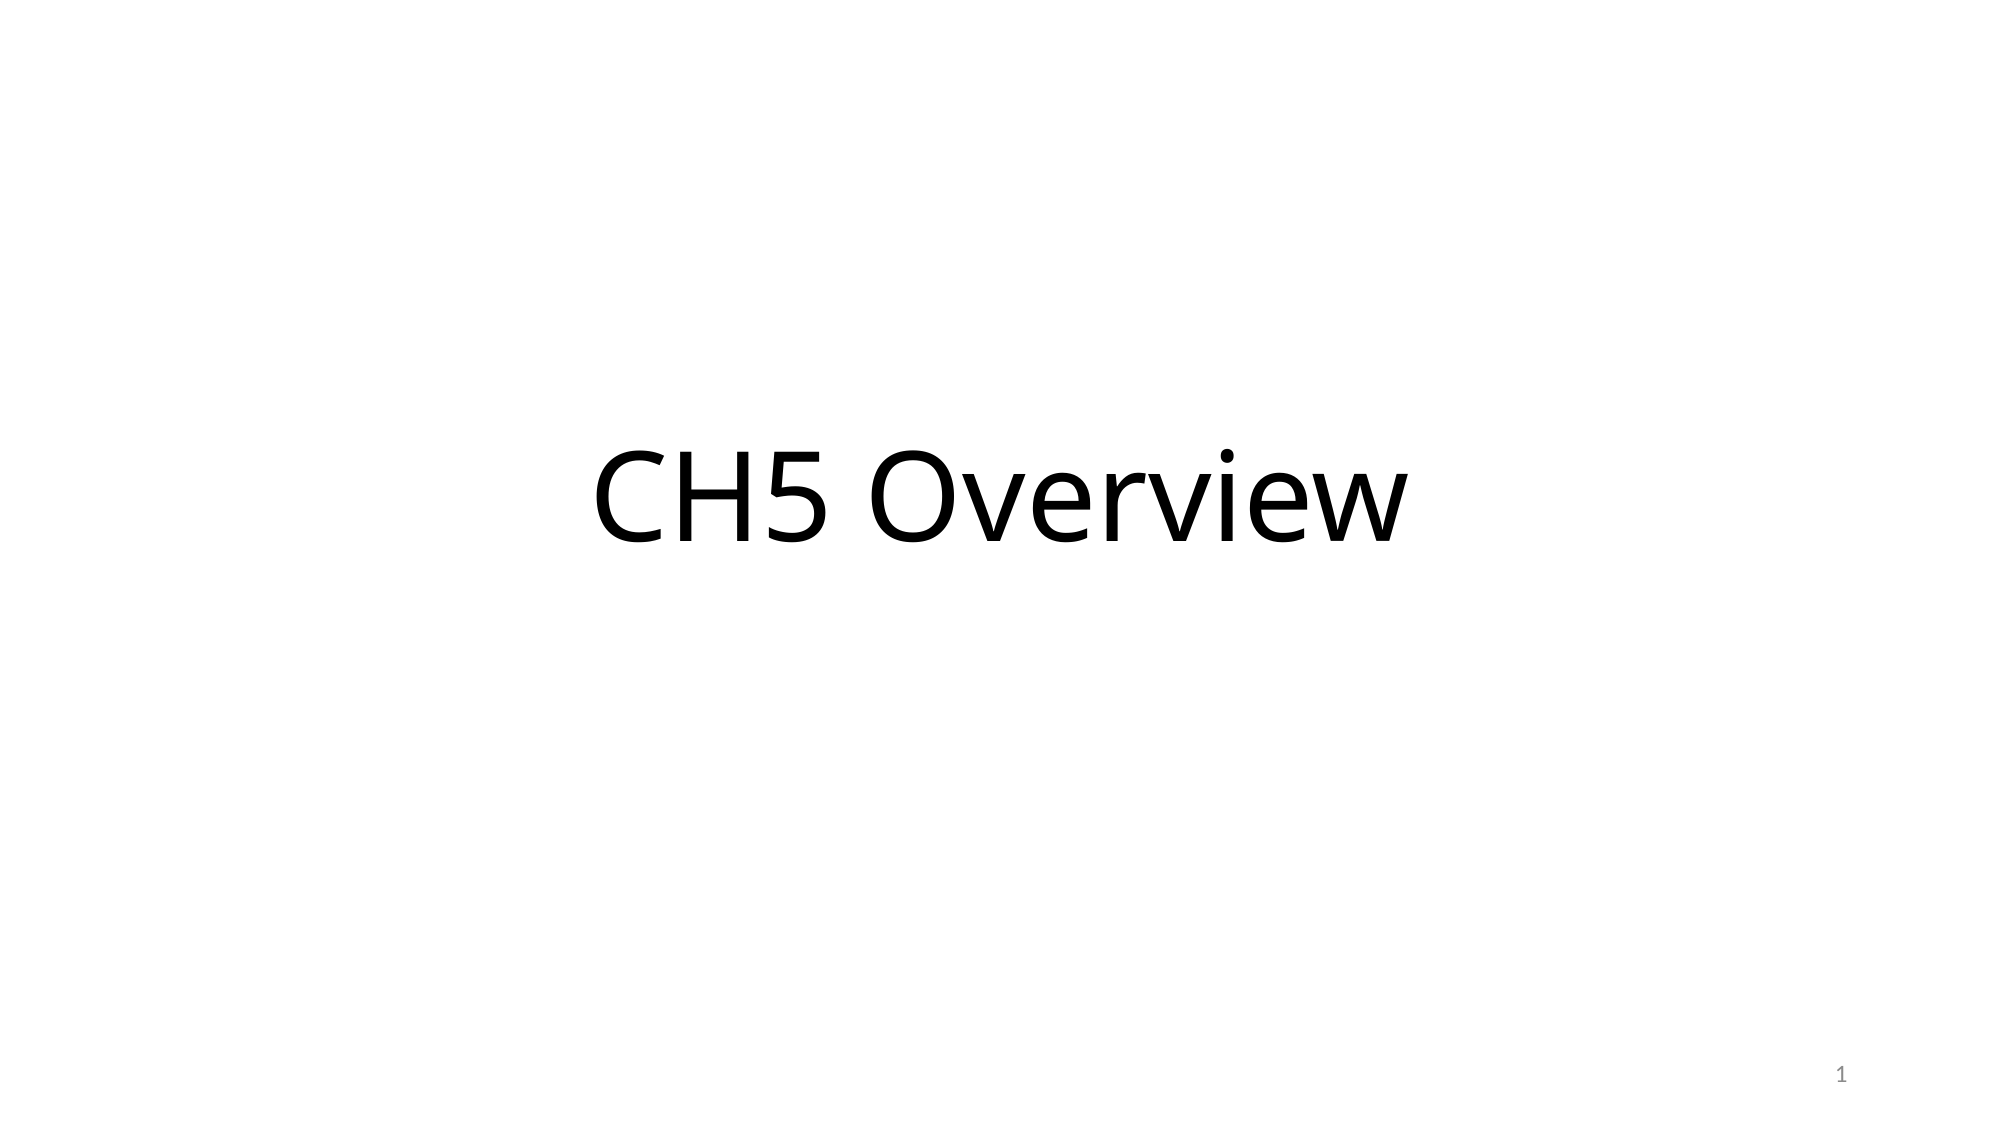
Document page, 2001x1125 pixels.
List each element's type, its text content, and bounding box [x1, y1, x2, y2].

title CH5 Overview [249, 184, 1750, 576]
slide_number 1 [1412, 1042, 1863, 1103]
